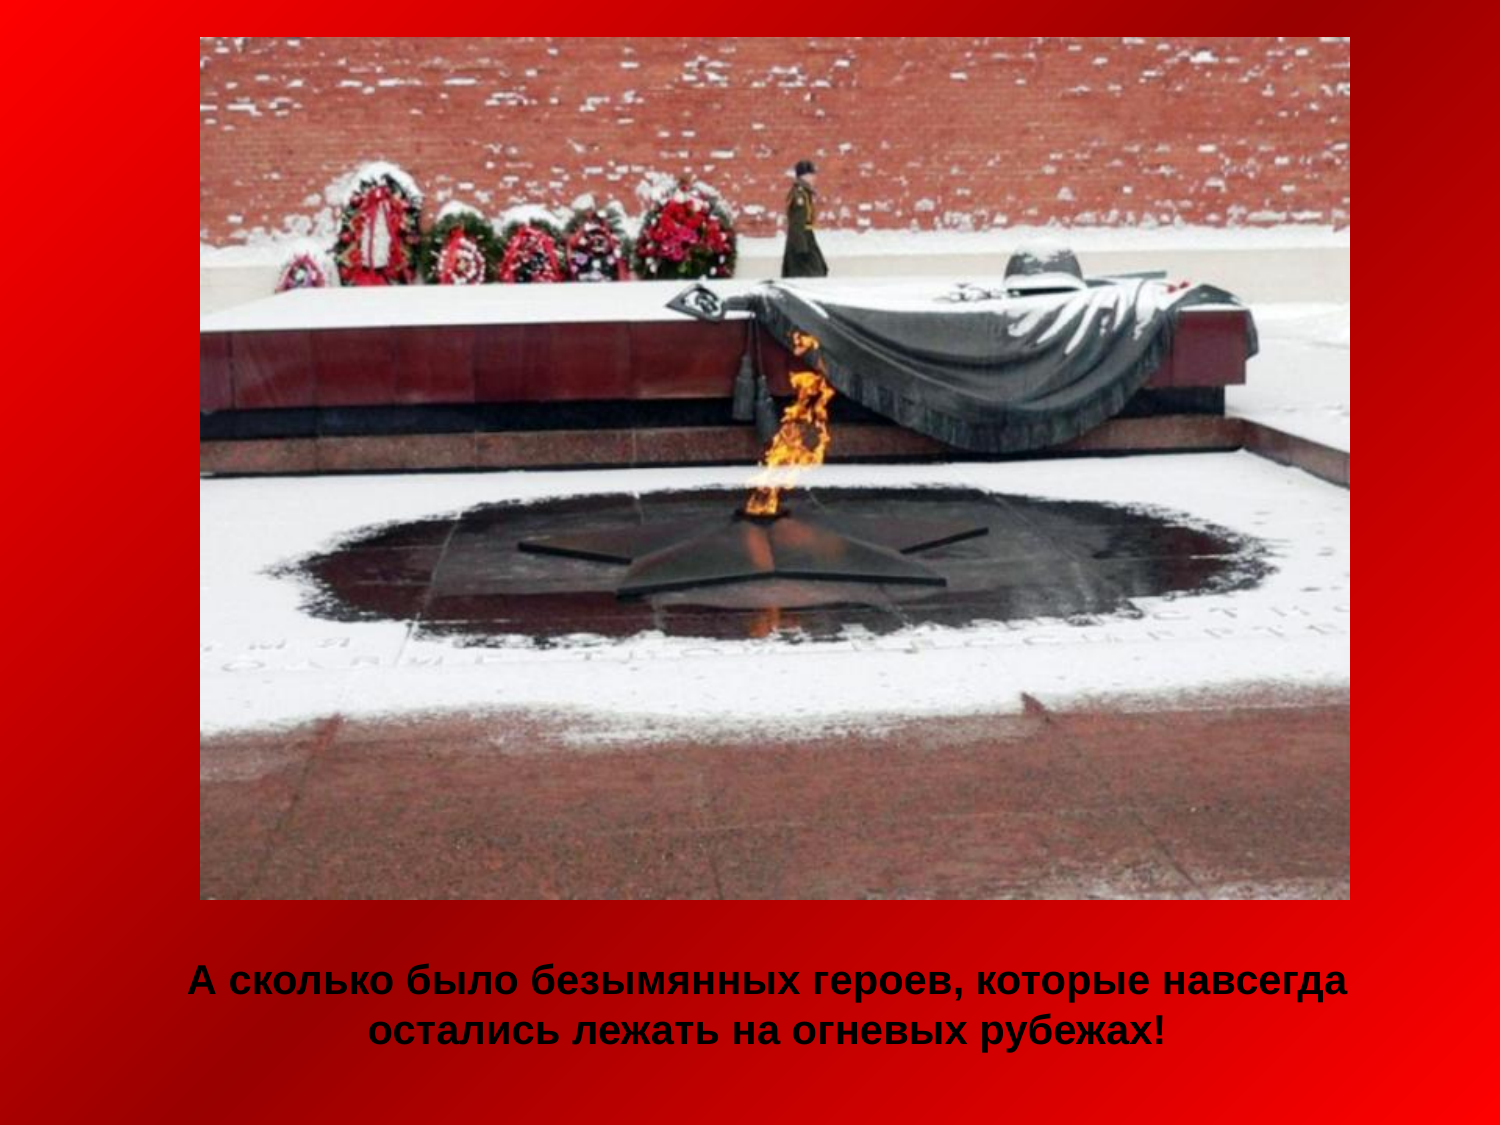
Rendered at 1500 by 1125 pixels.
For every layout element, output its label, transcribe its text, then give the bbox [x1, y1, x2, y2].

text_box А сколько было безымянных героев, которые навсегда остались лежать на огневых рубежах! [87, 945, 1447, 1060]
picture [199, 37, 1351, 901]
